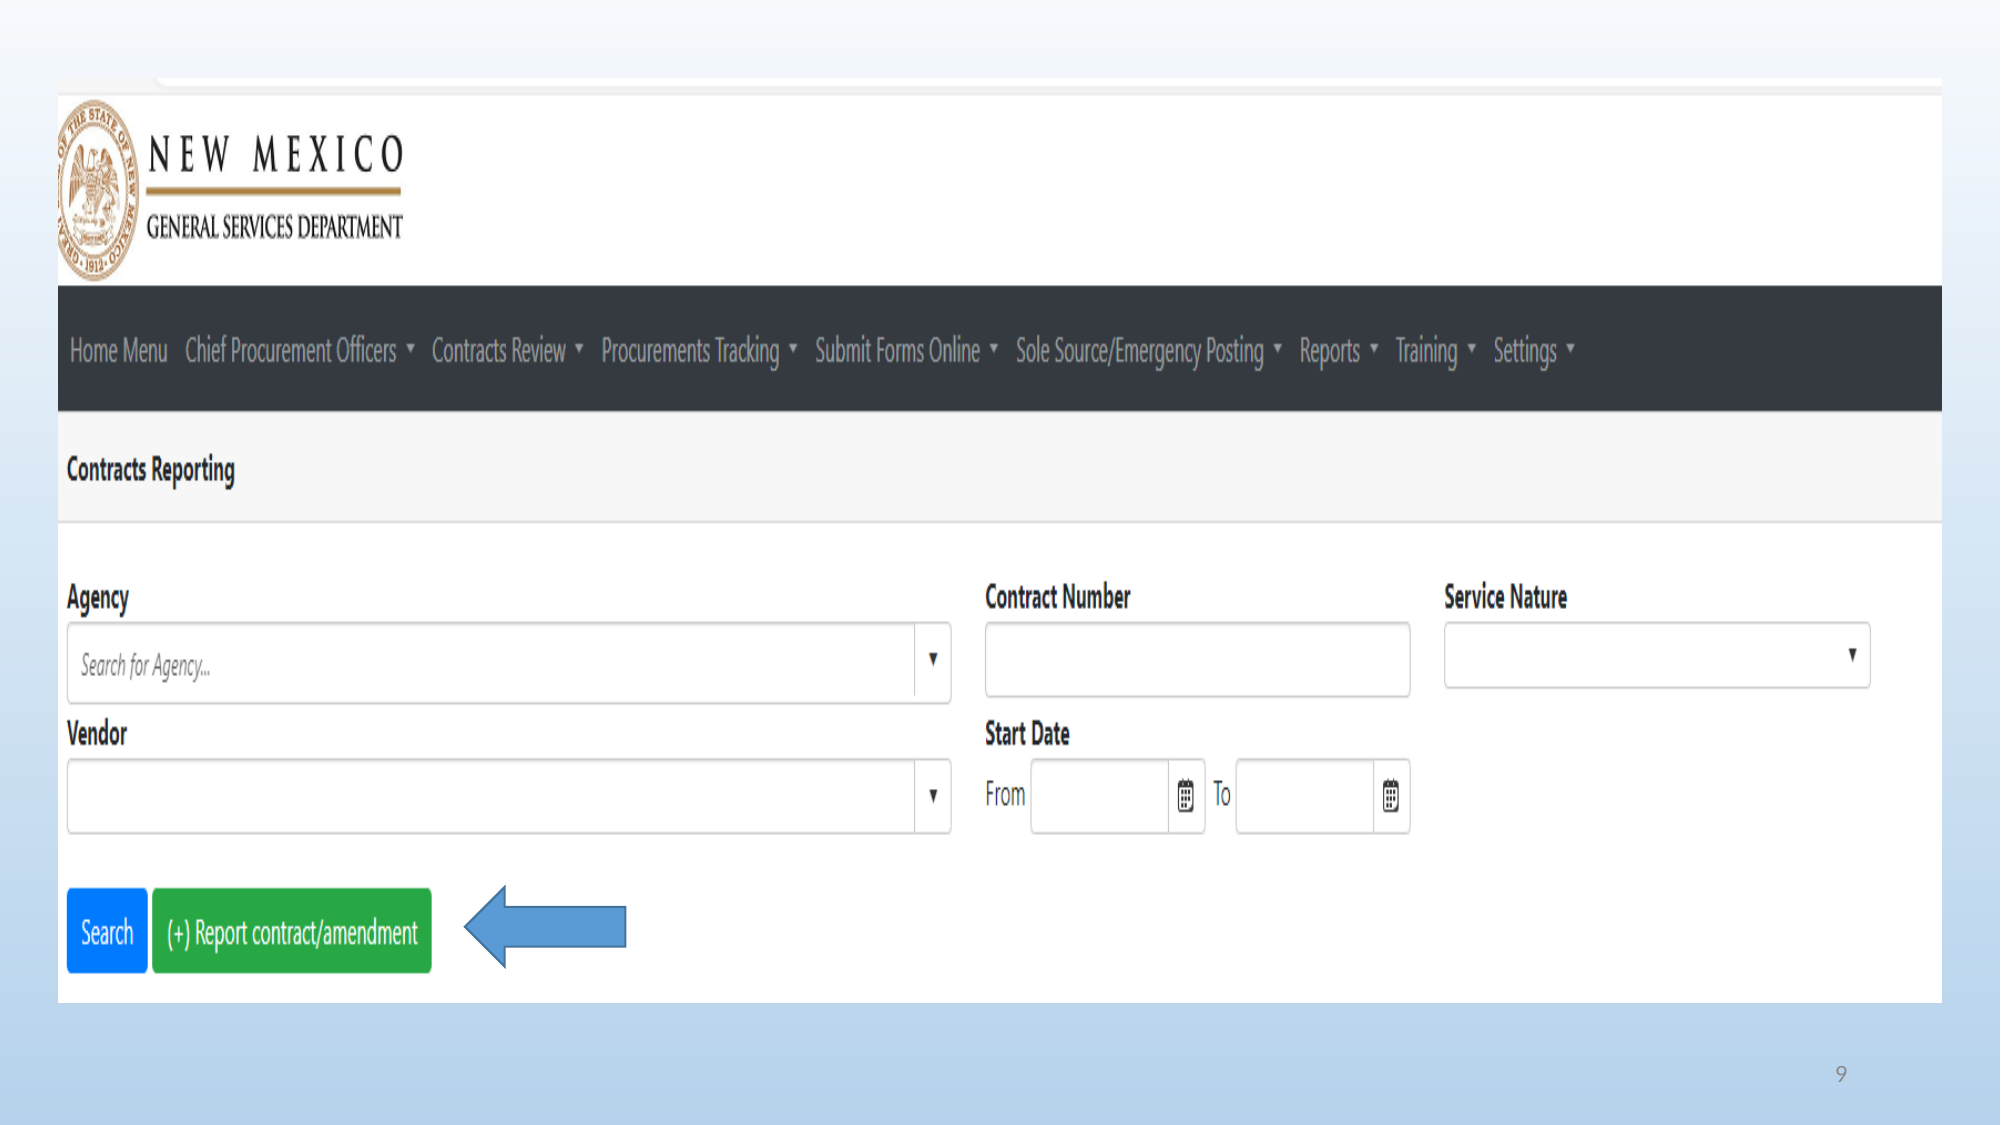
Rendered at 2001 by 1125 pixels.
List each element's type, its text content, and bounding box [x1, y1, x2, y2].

picture [58, 77, 1942, 1003]
slide_number 9 [1412, 1042, 1863, 1103]
